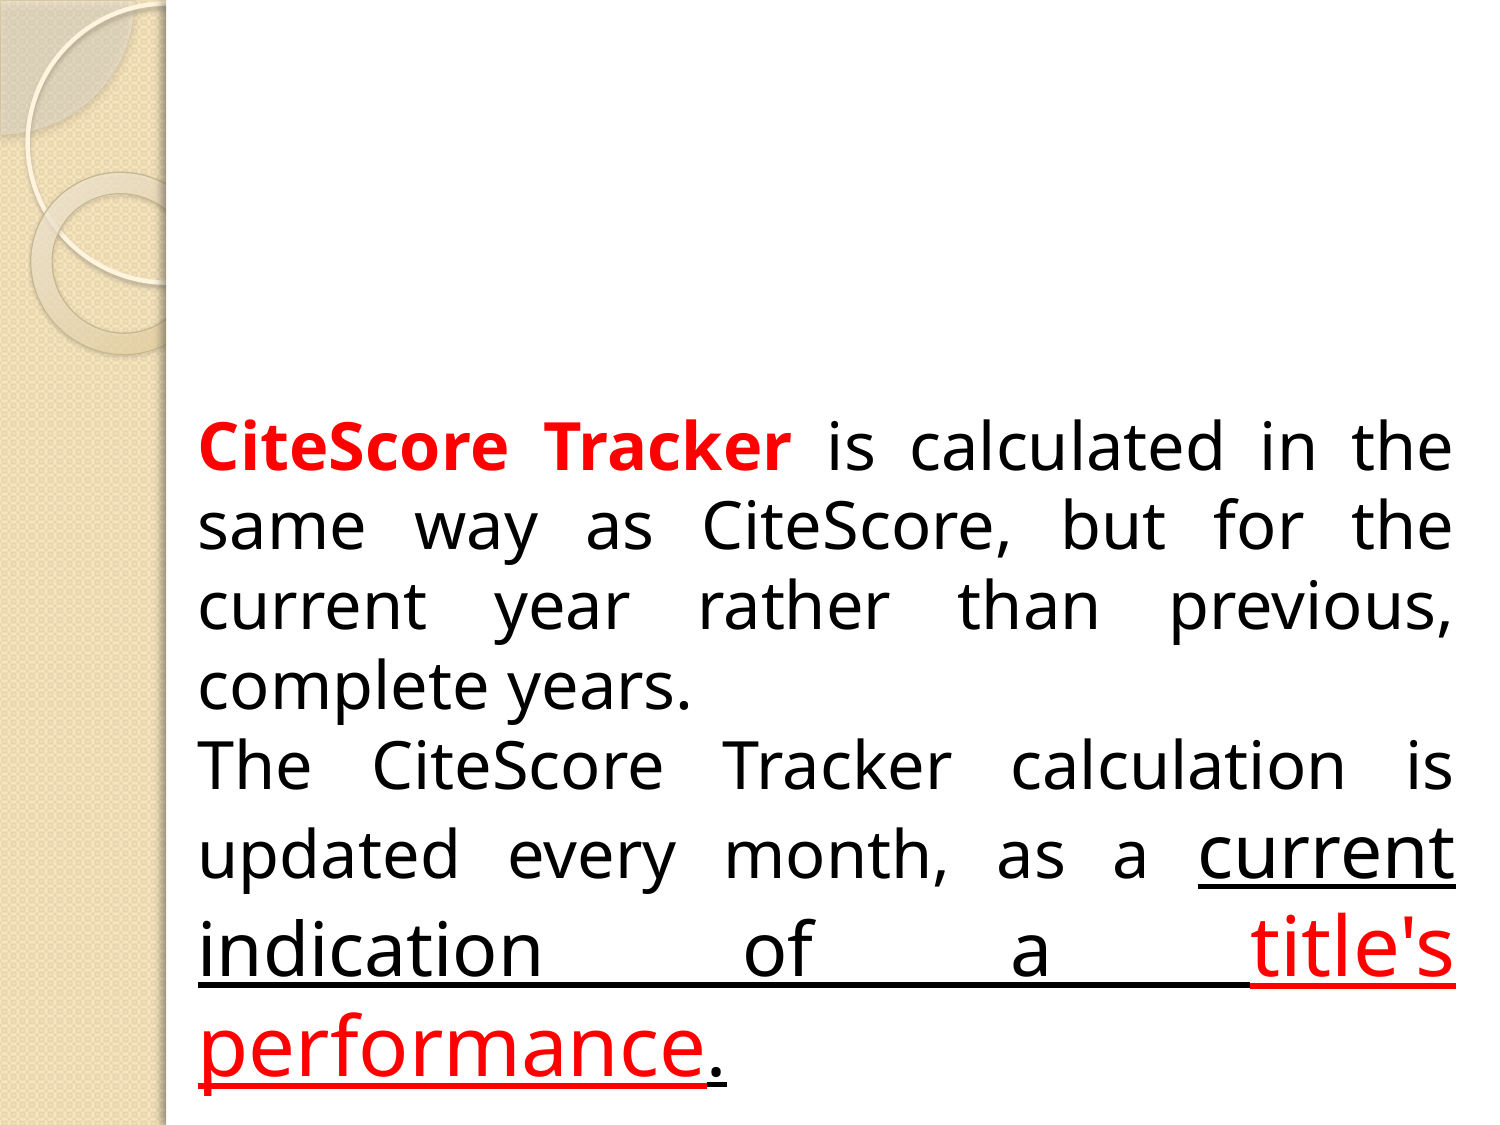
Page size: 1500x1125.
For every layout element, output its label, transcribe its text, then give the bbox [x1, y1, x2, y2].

text_box CiteScore Tracker is calculated in the same way as CiteScore, but for the current year rather than previous, complete years. The CiteScore Tracker calculation is updated every month, as a current indication of a title's performance. [182, 395, 1471, 1101]
